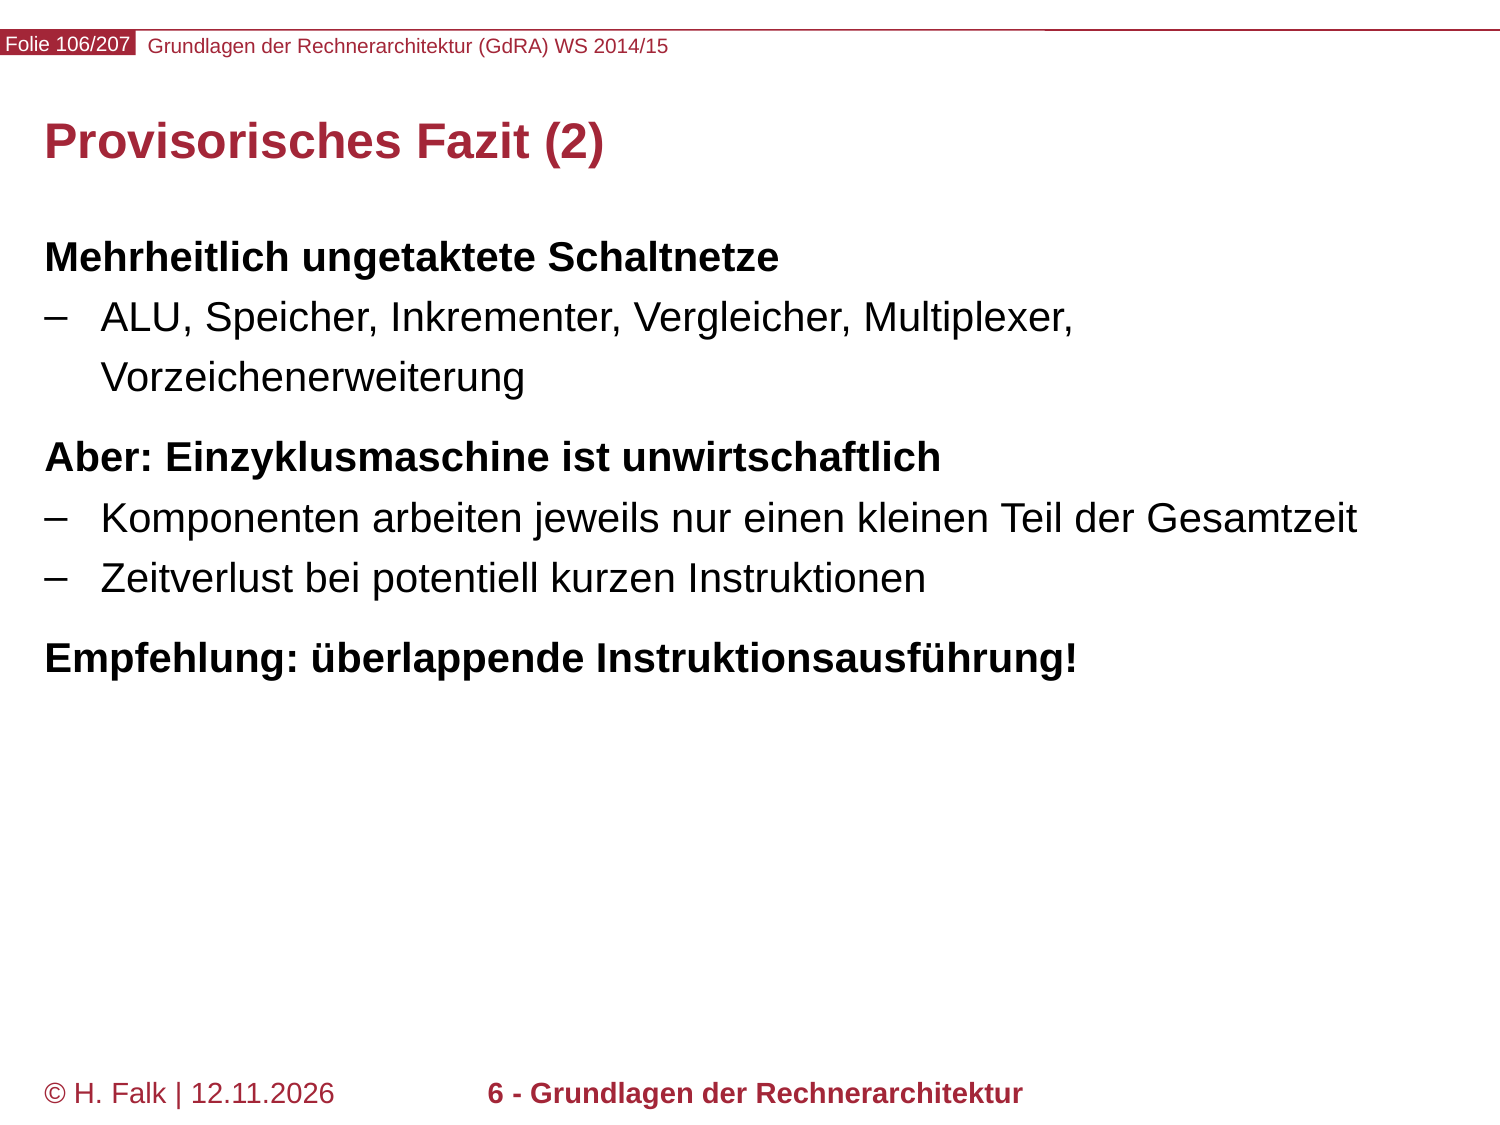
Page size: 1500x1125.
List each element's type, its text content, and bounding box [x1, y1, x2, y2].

title Provisorisches Fazit (2) [29, 90, 1471, 198]
list Mehrheitlich ungetaktete Schaltnetze ALU, Speicher, Inkrementer, Vergleicher, Multiplexer, Vorzeichenerweiterung Aber: Einzyklusmaschine ist unwirtschaftlich Komponenten arbeiten jeweils nur einen kleinen Teil der Gesamtzeit Zeitverlust bei potentiell kurzen Instruktionen Empfehlung: überlappende Instruktionsausführung! [29, 227, 1471, 1047]
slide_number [29, 1066, 301, 1125]
footer 6 - Grundlagen der Rechnerarchitektur [301, 1066, 1211, 1125]
